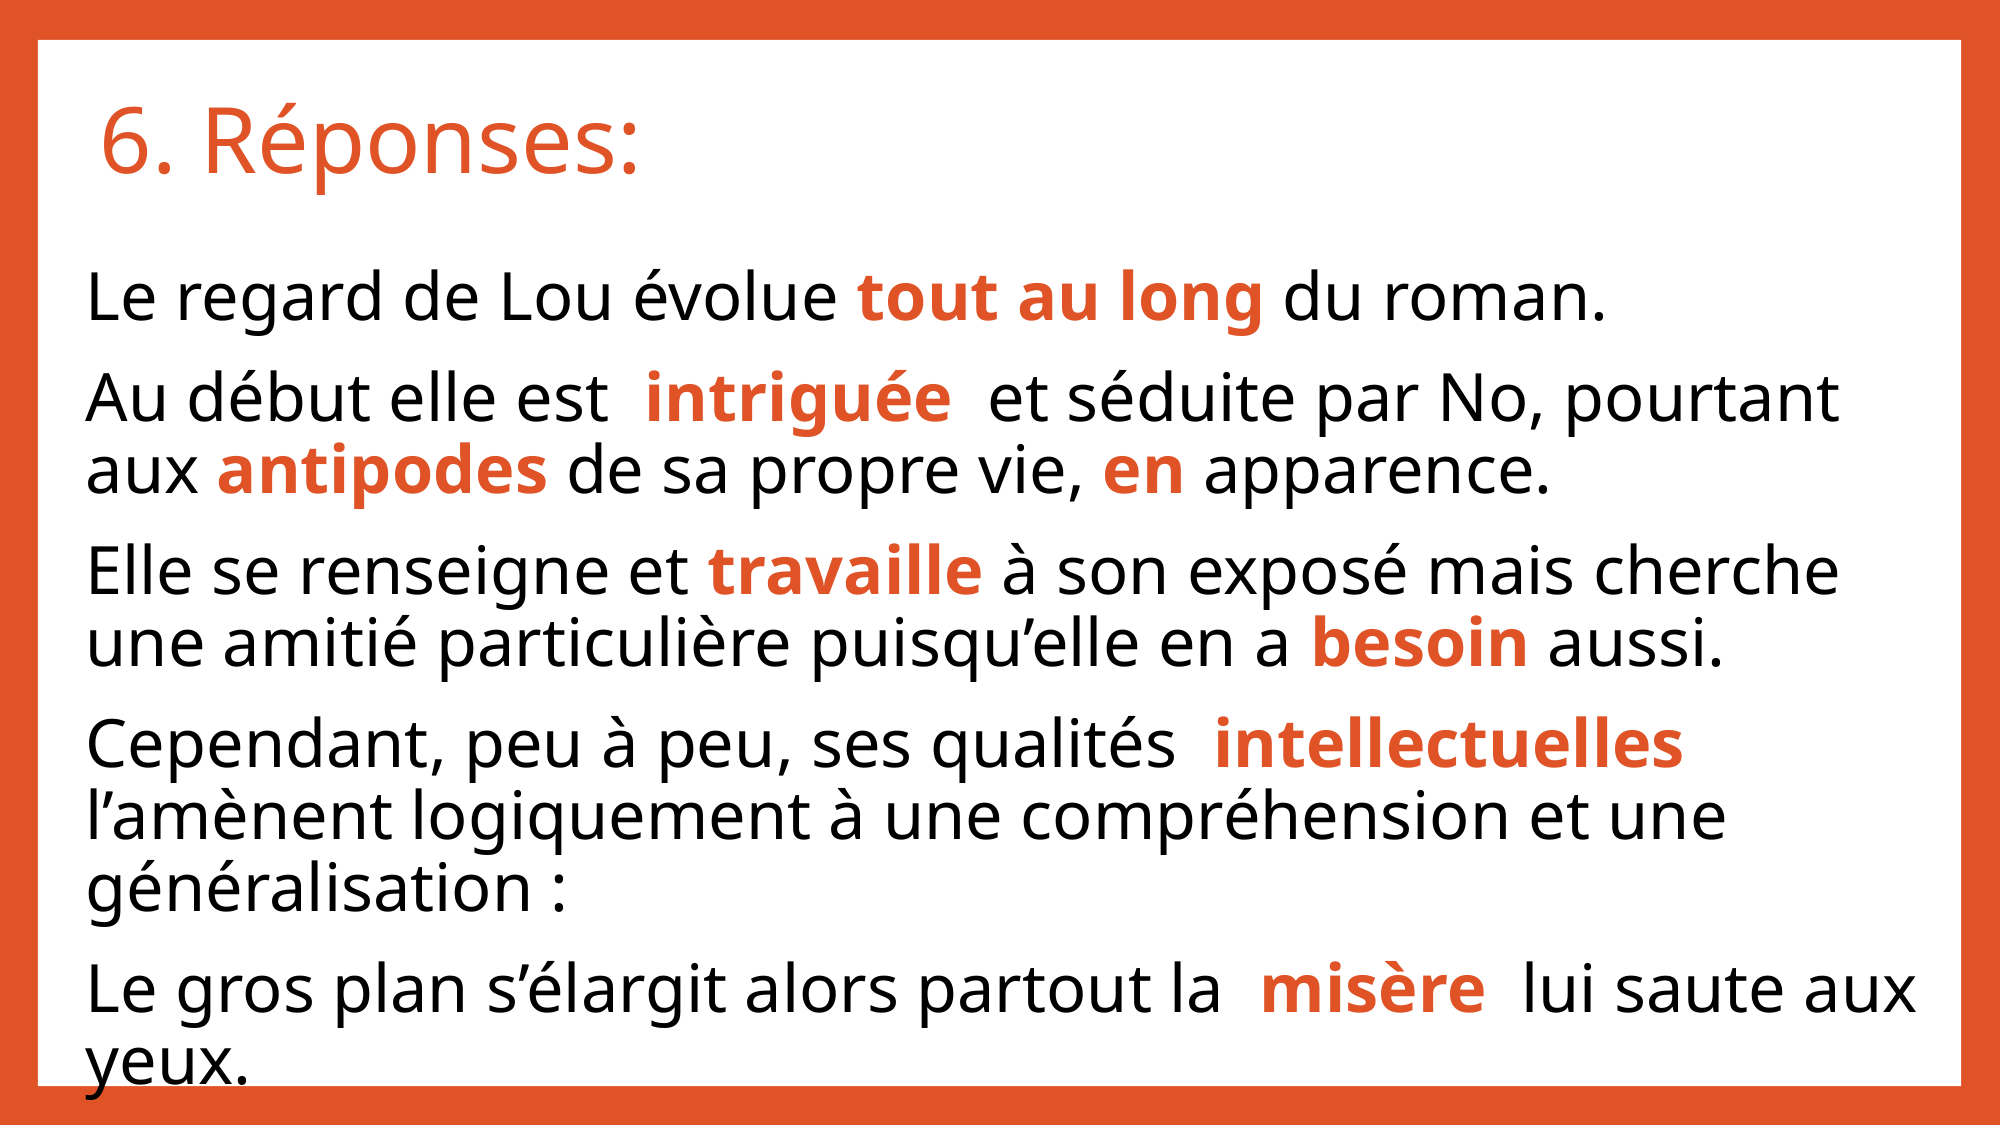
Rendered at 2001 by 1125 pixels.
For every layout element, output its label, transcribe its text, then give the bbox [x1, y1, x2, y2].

title 6. Réponses: [84, 32, 1705, 256]
list Le regard de Lou évolue tout au long du roman. Au début elle est intriguée et séduite par No, pourtant aux antipodes de sa propre vie, en apparence. Elle se renseigne et travaille à son exposé mais cherche une amitié particulière puisqu’elle en a besoin aussi. Cependant, peu à peu, ses qualités intellectuelles l’amènent logiquement à une compréhension et une généralisation : Le gros plan s’élargit alors partout la misère lui saute aux yeux. [63, 255, 1945, 1082]
